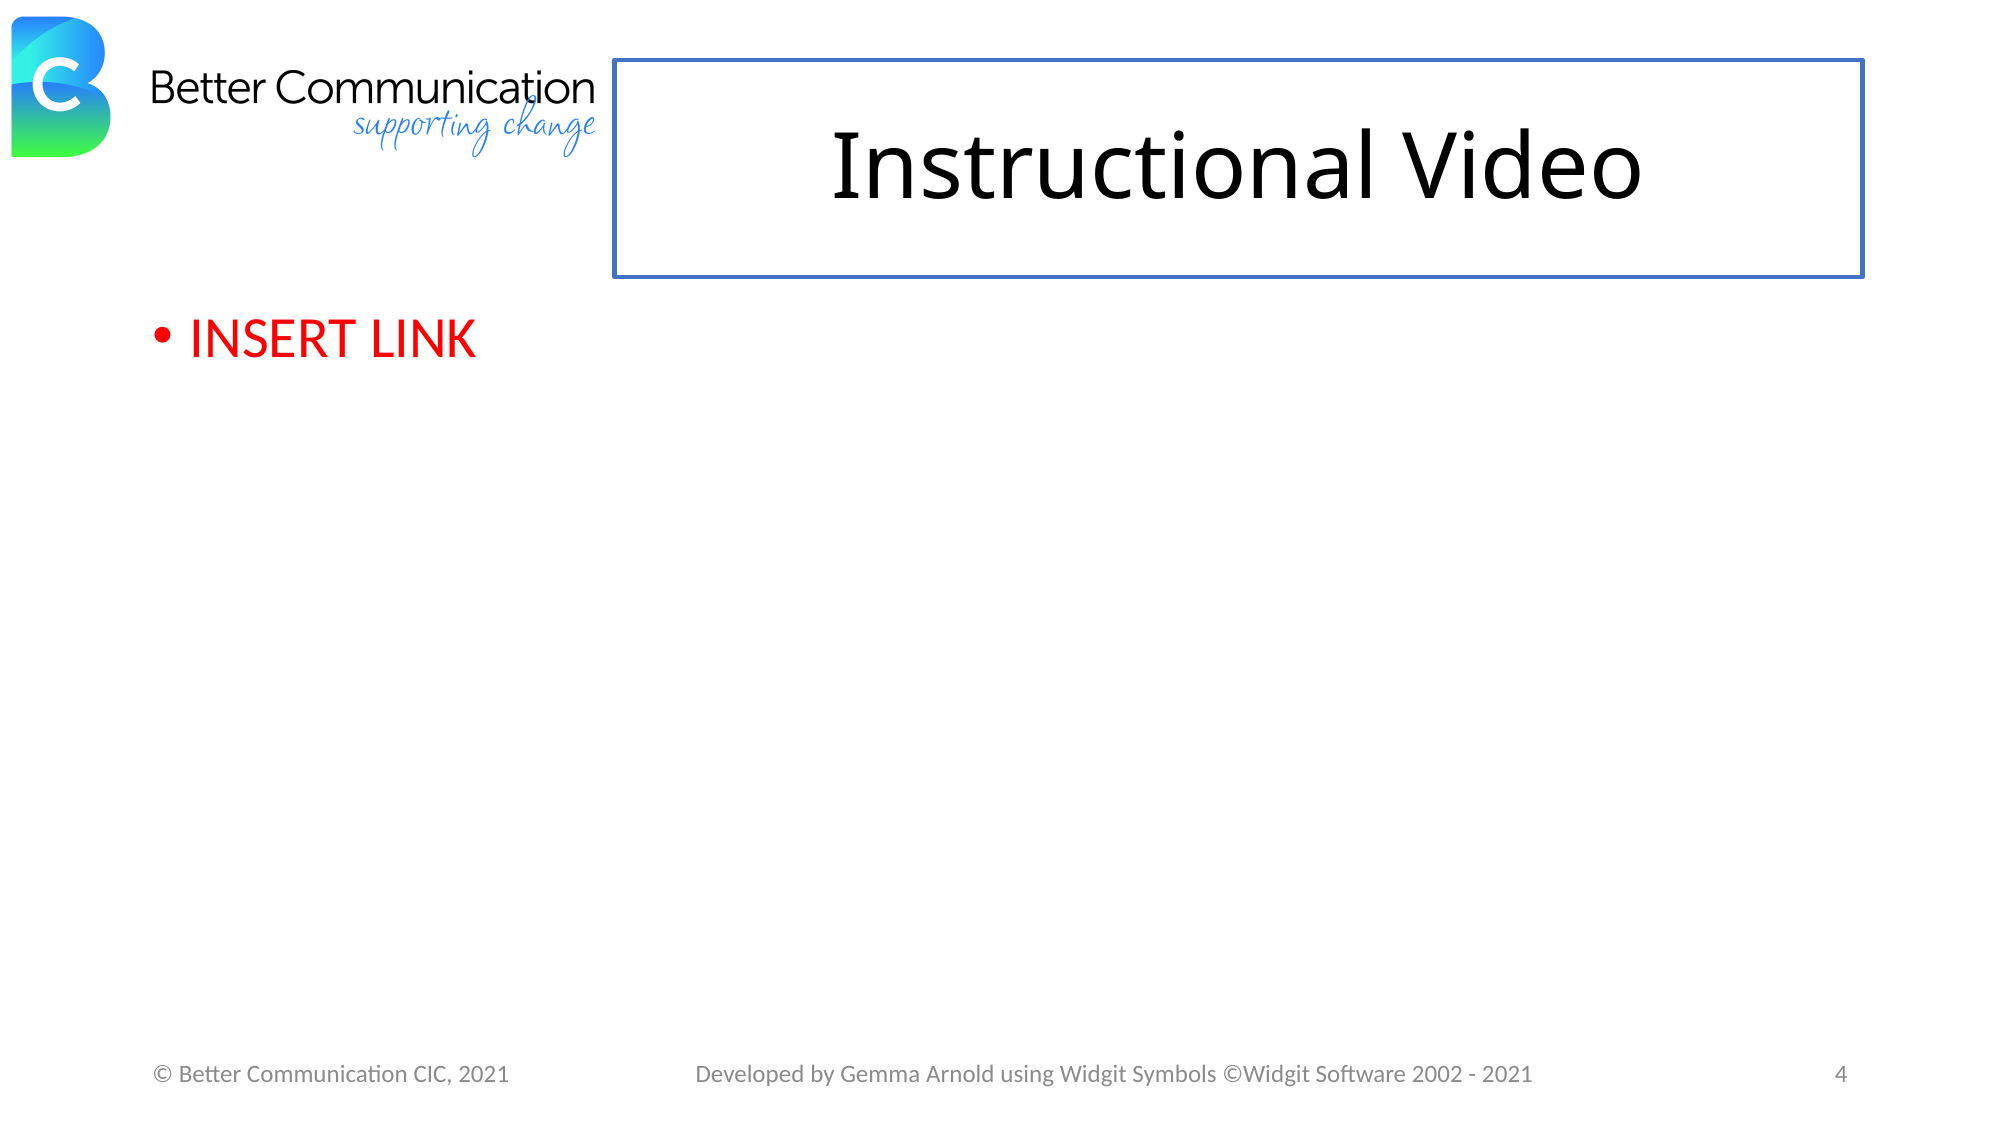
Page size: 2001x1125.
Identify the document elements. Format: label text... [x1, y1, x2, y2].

picture [0, 6, 615, 169]
list INSERT LINK [137, 299, 1863, 1014]
footer Developed by Gemma Arnold using Widgit Symbols ©Widgit Software 2002 - 2021 [662, 1042, 1568, 1103]
title Instructional Video [614, 59, 1863, 278]
slide_number © Better Communication CIC, 2021 [137, 1042, 588, 1103]
slide_number 4 [1568, 1042, 1863, 1103]
